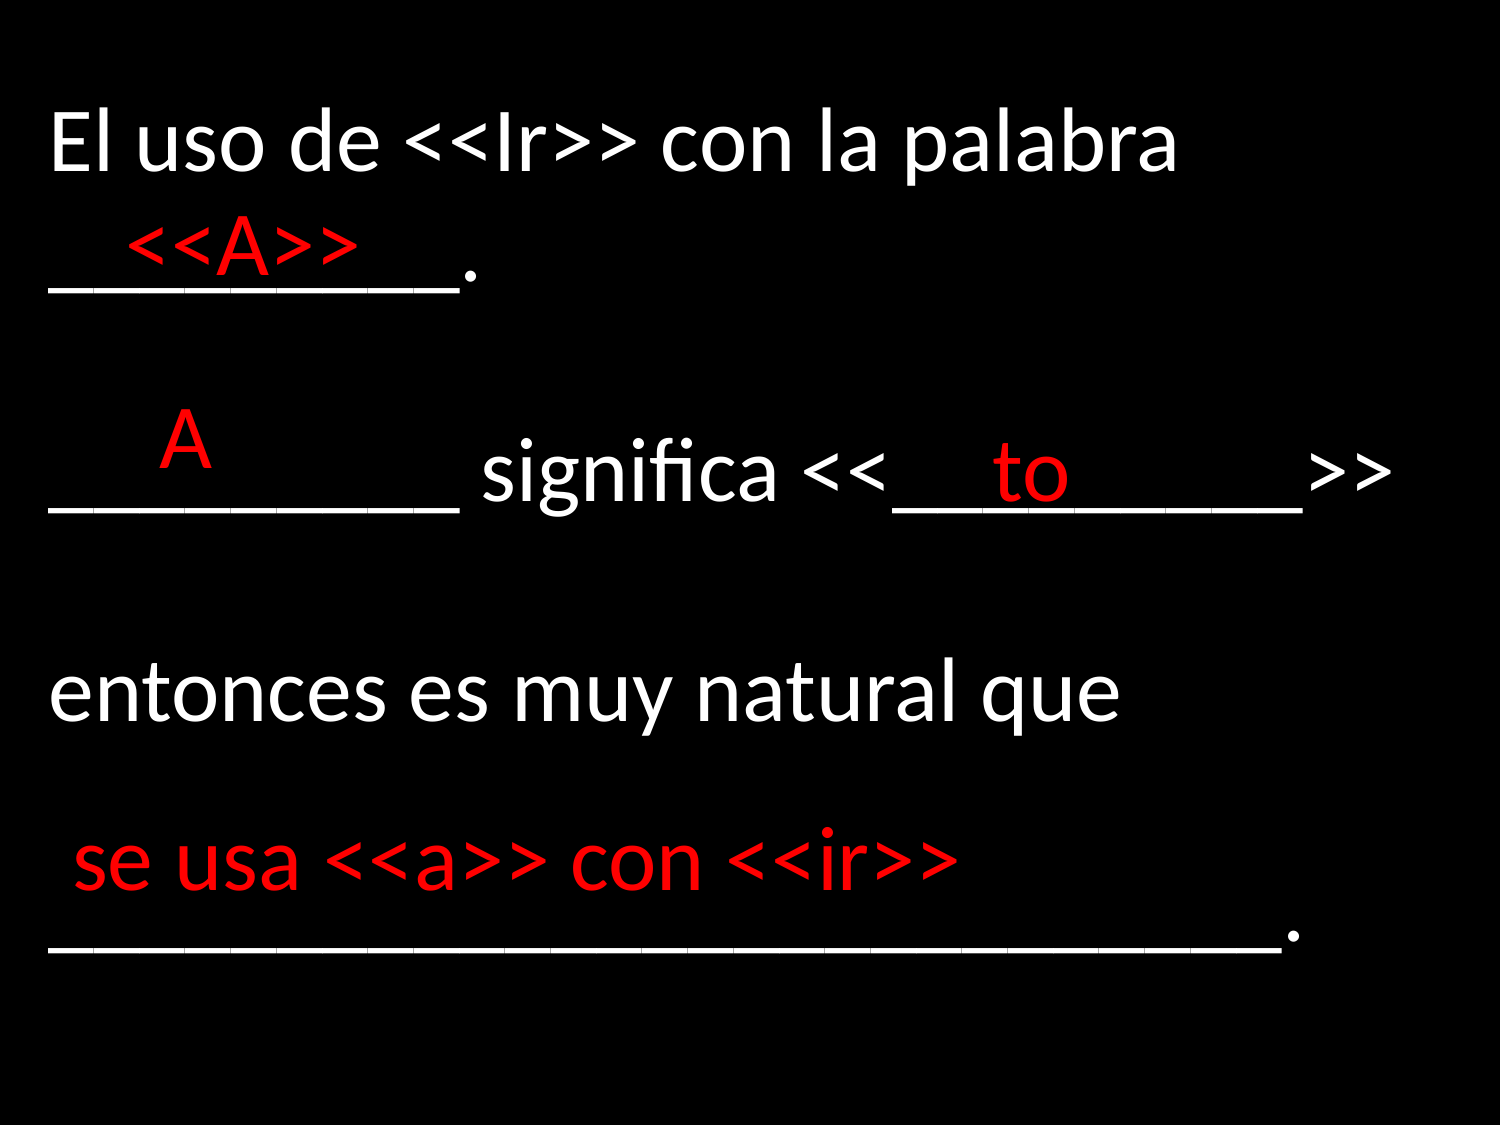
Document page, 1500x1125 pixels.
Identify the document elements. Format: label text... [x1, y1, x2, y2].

text_box El uso de <<Ir>> con la palabra _________. _________ significa <<_________>> entonces es muy natural que ___________________________. [33, 72, 1500, 968]
text_box A [144, 369, 310, 494]
text_box <<A>> [110, 176, 446, 302]
text_box to [977, 402, 1165, 528]
text_box se usa <<a>> con <<ir>> [57, 791, 1313, 916]
